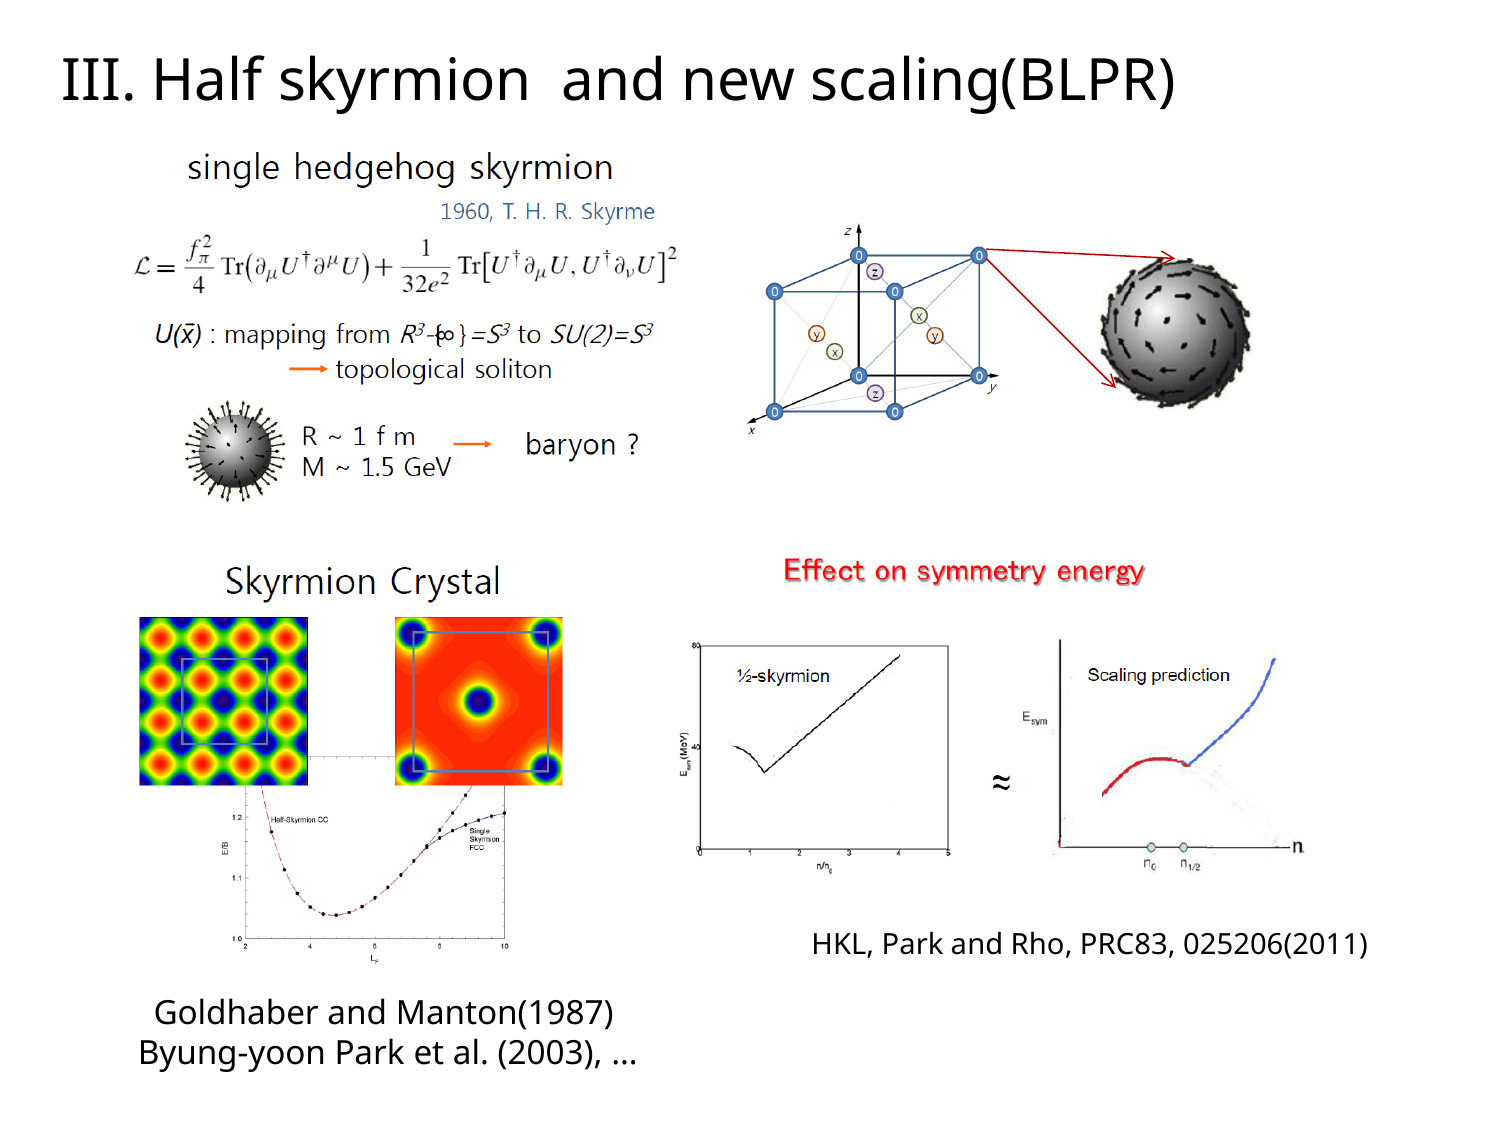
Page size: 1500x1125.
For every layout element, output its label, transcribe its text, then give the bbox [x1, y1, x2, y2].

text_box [49, 538, 1451, 1090]
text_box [128, 131, 1254, 515]
list III. Half skyrmion and new scaling(BLPR) [46, 35, 1397, 141]
